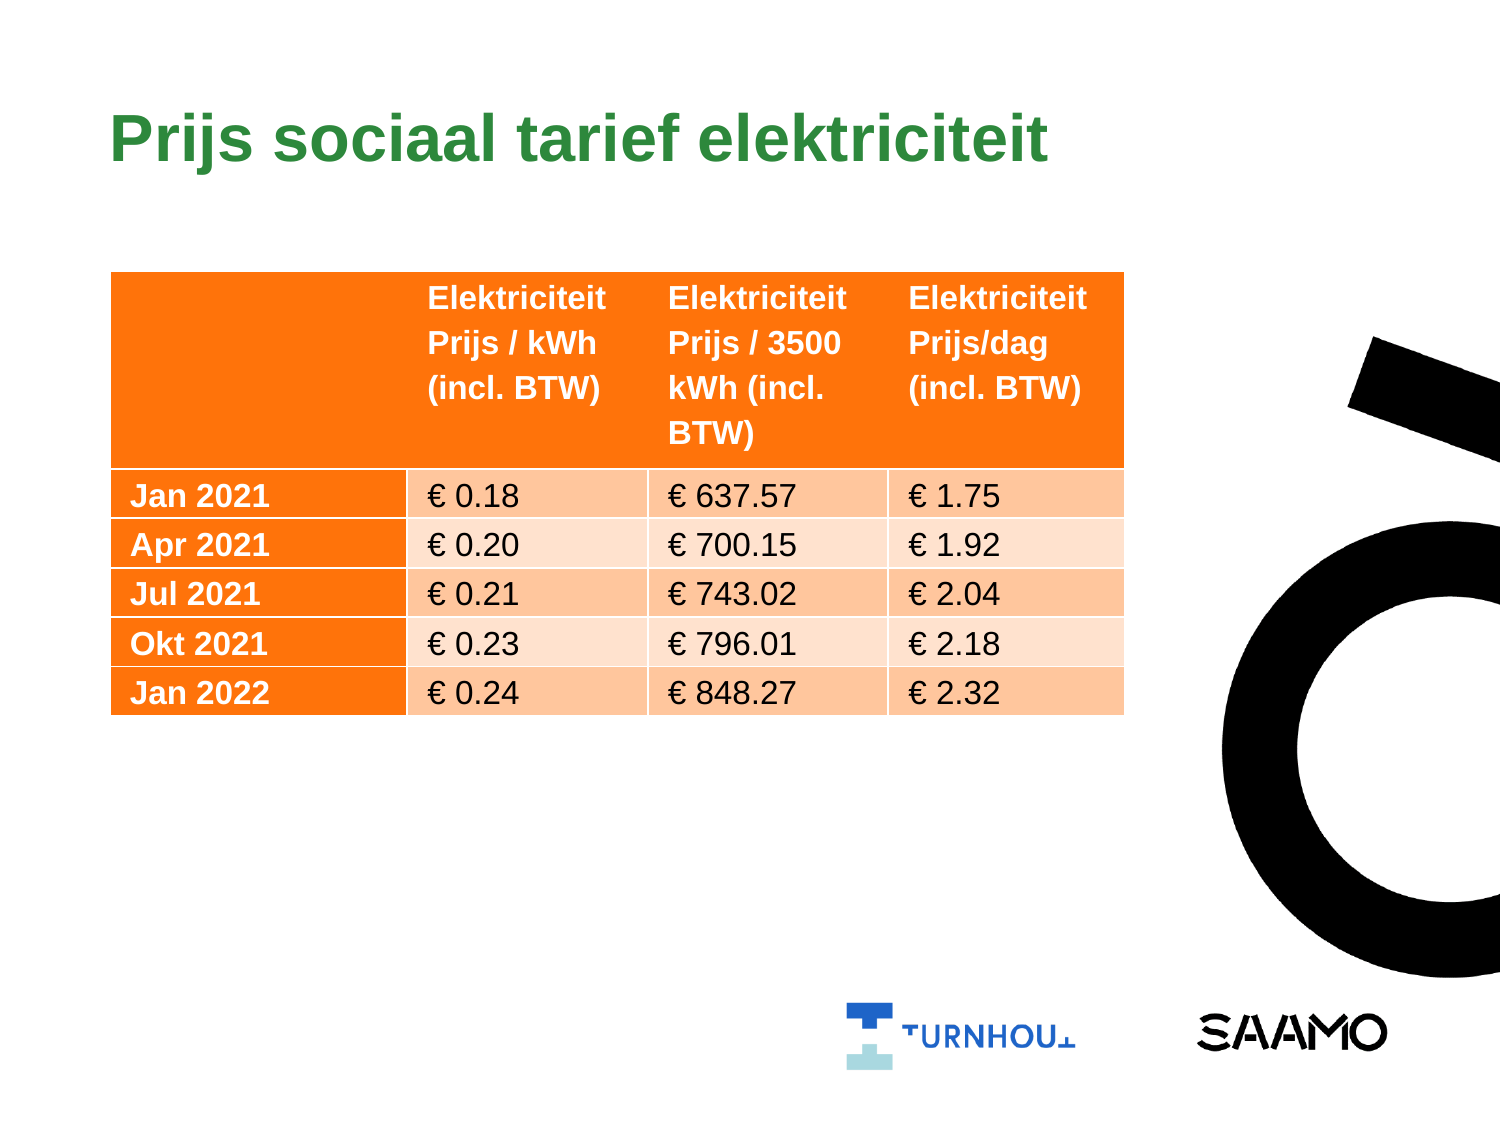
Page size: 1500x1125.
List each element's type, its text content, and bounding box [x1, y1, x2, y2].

table_cell Apr 2021 [111, 519, 406, 567]
table_cell € 0.23 [408, 618, 647, 666]
table_cell € 637.57 [649, 470, 887, 517]
table_cell € 0.20 [408, 519, 647, 567]
table_cell € 0.24 [408, 667, 647, 715]
table_cell € 2.18 [889, 618, 1124, 666]
table_cell Okt 2021 [111, 618, 406, 666]
table_header Elektriciteit Prijs / kWh (incl. BTW) [407, 272, 648, 468]
table_cell Jan 2021 [111, 470, 406, 517]
table_cell € 700.15 [649, 519, 887, 567]
table_cell Jul 2021 [111, 569, 406, 616]
picture [824, 979, 1097, 1093]
table_cell € 0.21 [408, 569, 647, 616]
table_cell € 2.32 [889, 667, 1124, 715]
table_header [111, 272, 407, 468]
table_header Elektriciteit Prijs / 3500 kWh (incl. BTW) [648, 272, 888, 468]
table_cell Jan 2022 [111, 667, 406, 715]
table_cell € 2.04 [889, 569, 1124, 616]
table_cell € 743.02 [649, 569, 887, 616]
table_cell € 0.18 [408, 470, 647, 517]
table_cell € 1.75 [889, 470, 1124, 517]
table_cell € 1.92 [889, 519, 1124, 567]
picture [1193, 0, 1500, 1125]
table_header Elektriciteit Prijs/dag (incl. BTW) [888, 272, 1124, 468]
table_cell € 796.01 [649, 618, 887, 666]
table_cell € 848.27 [649, 667, 887, 715]
title Prijs sociaal tarief elektriciteit [109, 106, 1126, 270]
